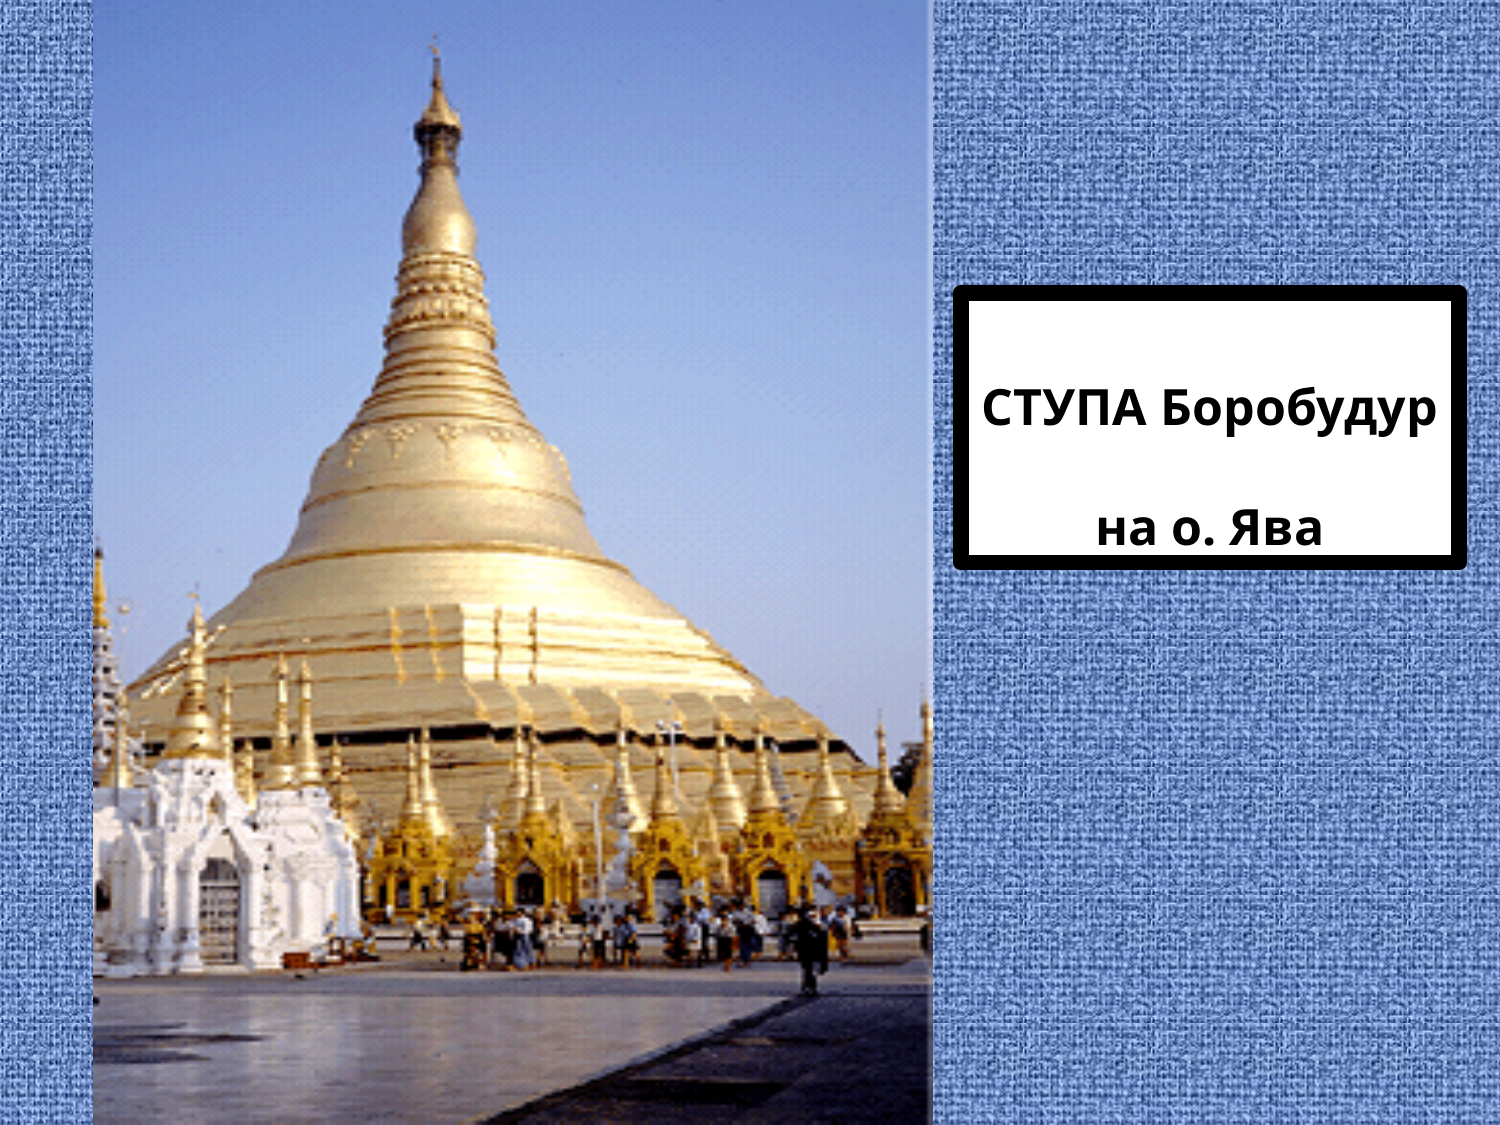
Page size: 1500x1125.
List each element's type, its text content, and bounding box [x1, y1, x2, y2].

title СТУПА Боробудур на о. Ява [960, 292, 1459, 563]
picture [0, 0, 1500, 1125]
